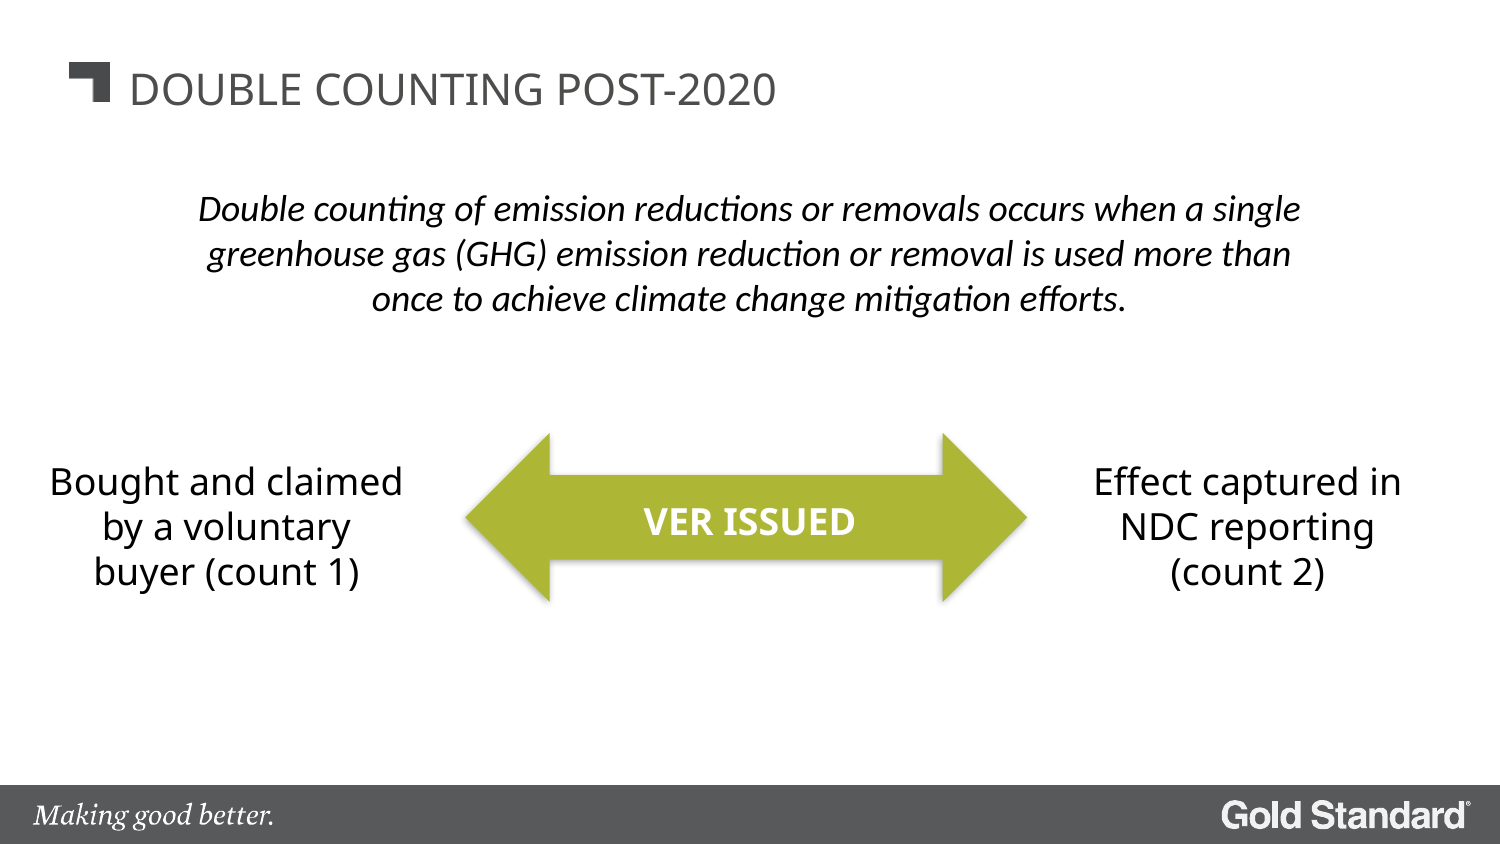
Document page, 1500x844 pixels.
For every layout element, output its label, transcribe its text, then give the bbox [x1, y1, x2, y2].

text_box [464, 432, 1028, 603]
picture [69, 62, 110, 102]
text_box Double counting of emission reductions or removals occurs when a single greenhouse gas (GHG) emission reduction or removal is used more than once to achieve climate change mitigation efforts. [155, 176, 1345, 327]
text_box VER ISSUED [627, 490, 873, 551]
text_box Bought and claimed by a voluntary buyer (count 1) [34, 450, 419, 601]
title DOUBLE COUNTING POST-2020 [113, 53, 1401, 122]
text_box Effect captured in NDC reporting (count 2) [1073, 450, 1423, 601]
